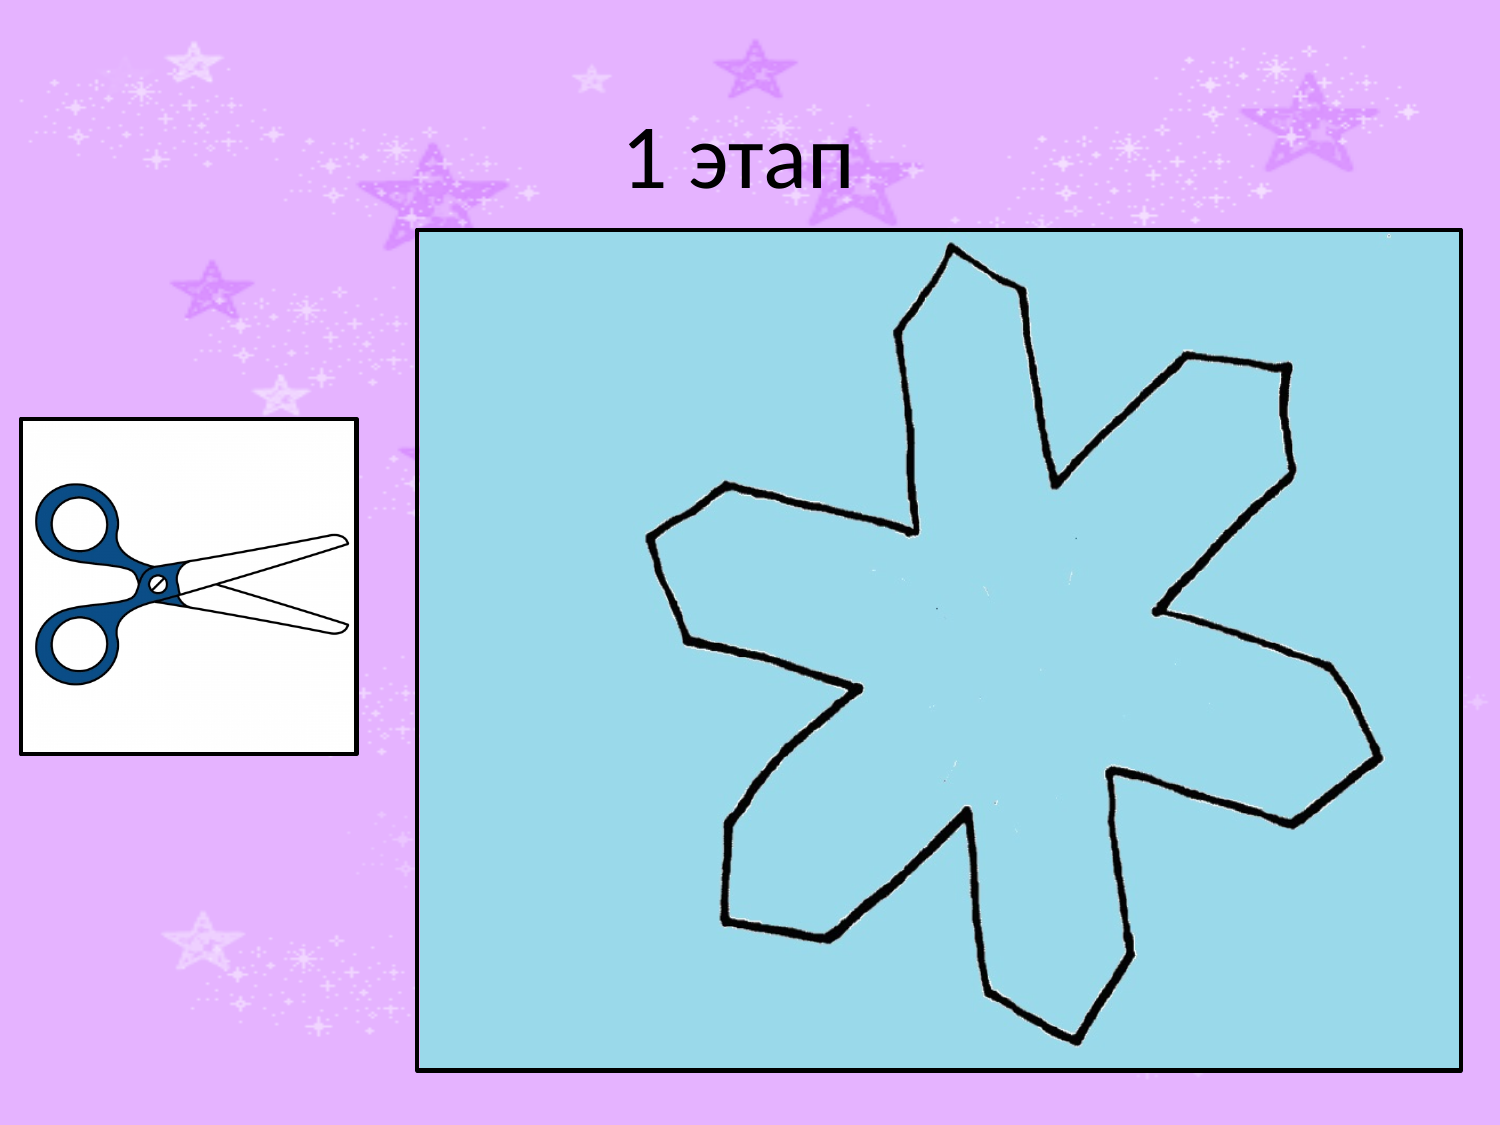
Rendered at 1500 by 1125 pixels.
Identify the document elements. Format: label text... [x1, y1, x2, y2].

title 1 этап [100, 30, 1376, 273]
picture [0, 0, 1500, 1125]
